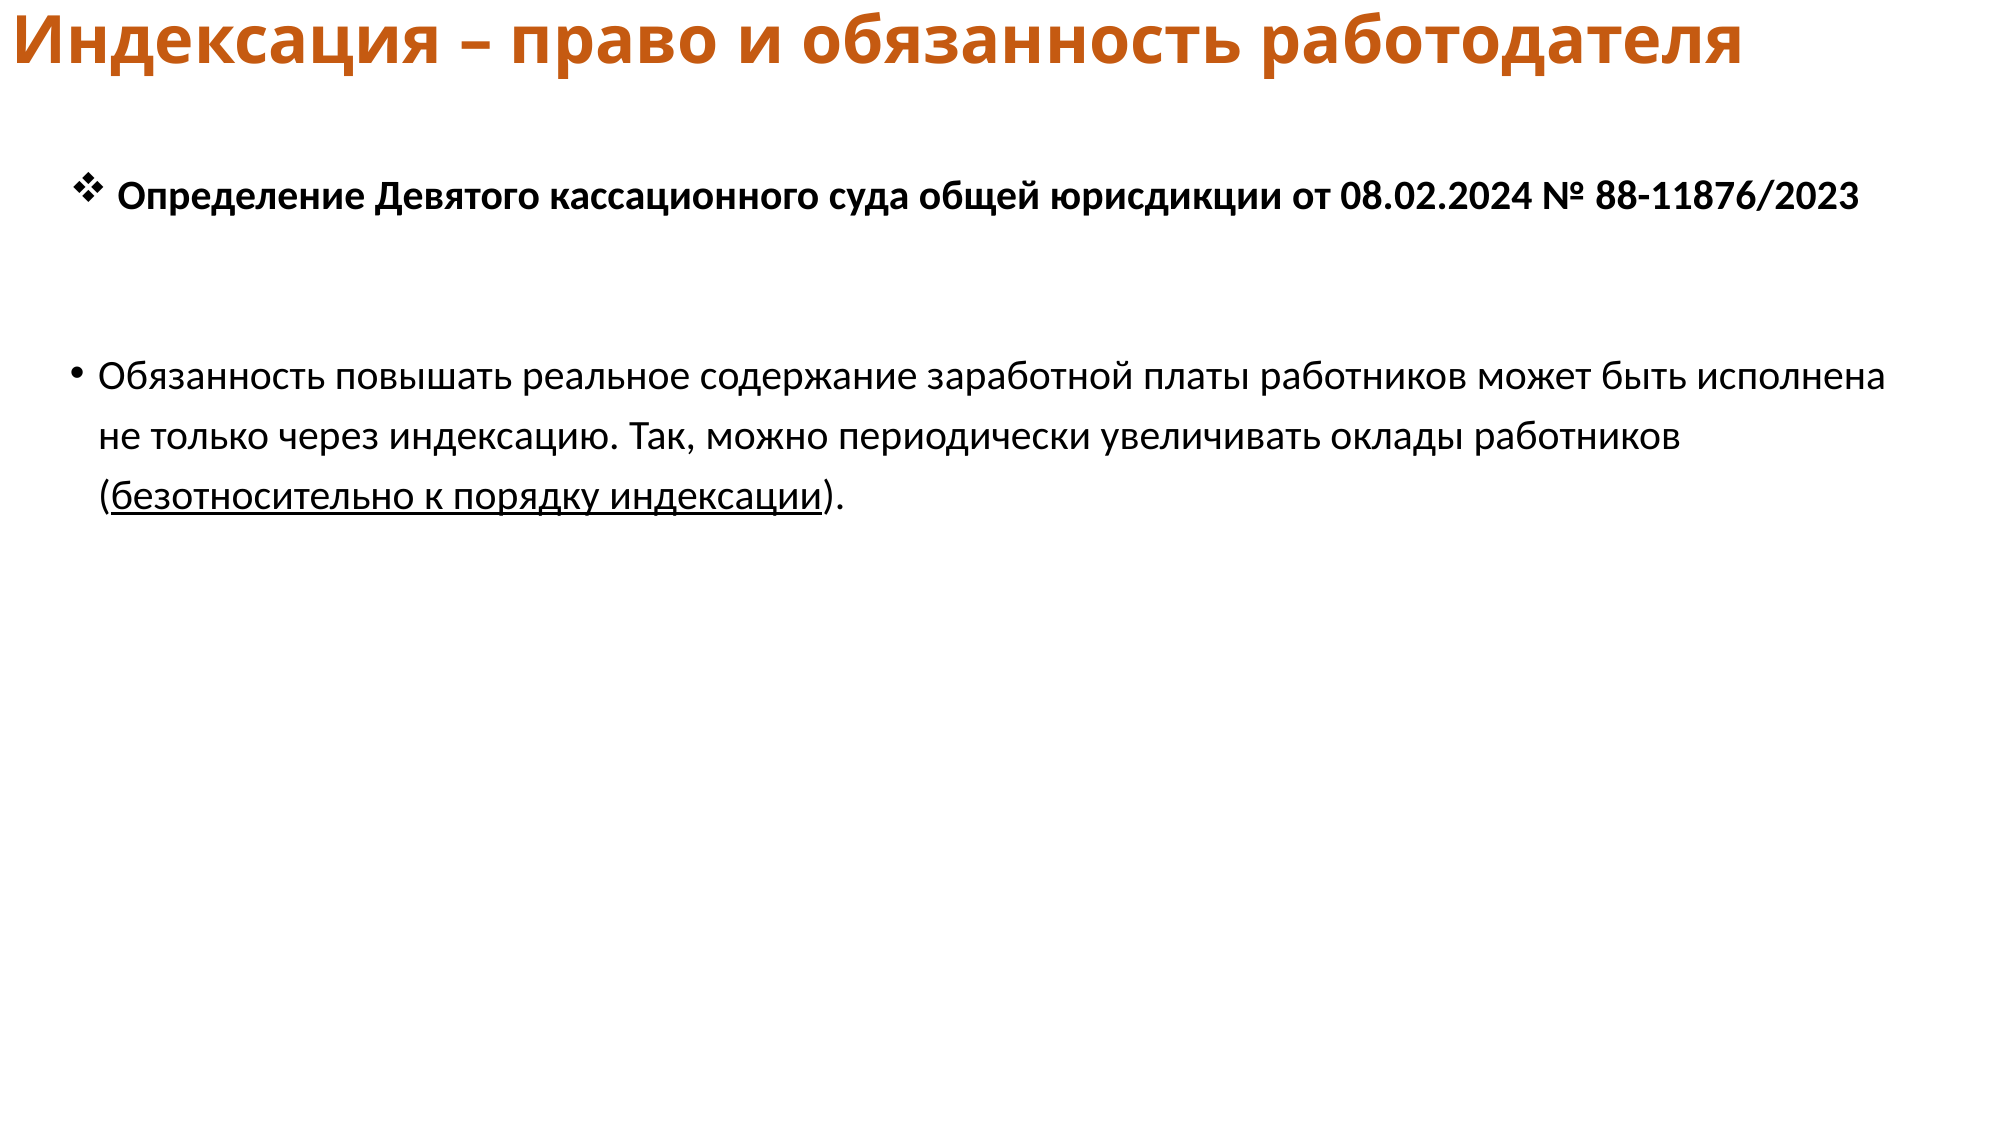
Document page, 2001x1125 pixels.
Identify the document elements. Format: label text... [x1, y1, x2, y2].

title Индексация – право и обязанность работодателя [0, 0, 2000, 82]
list Определение Девятого кассационного суда общей юрисдикции от 08.02.2024 № 88-11876/2023 Обязанность повышать реальное содержание заработной платы работников может быть исполнена не только через индексацию. Так, можно периодически увеличивать оклады работников (безотносительно к порядку индексации). [54, 149, 1949, 1065]
